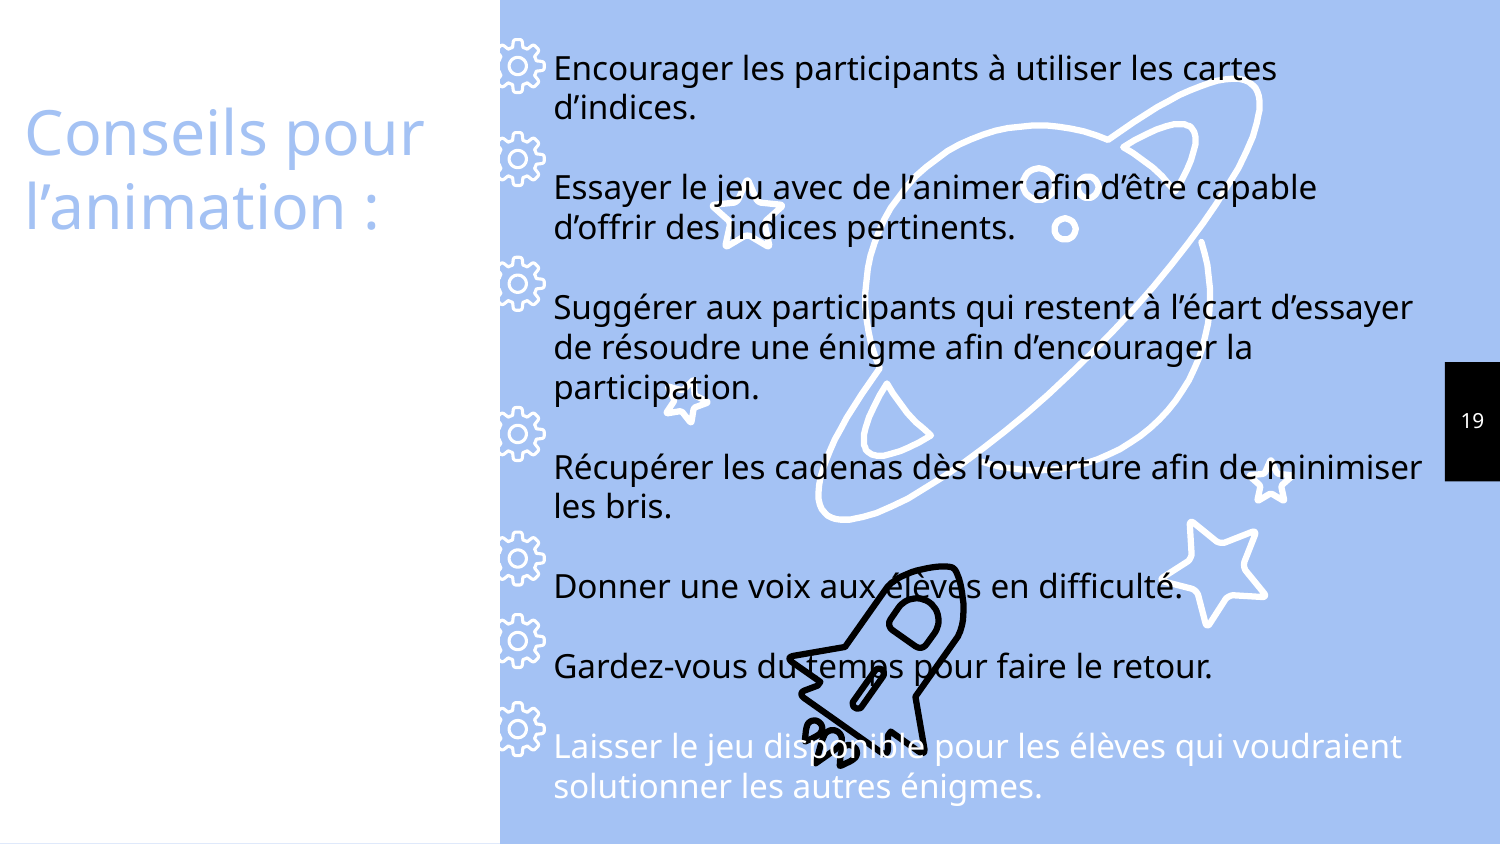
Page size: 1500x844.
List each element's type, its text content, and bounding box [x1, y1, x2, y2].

title Conseils pour l’animation : [9, 60, 451, 258]
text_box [818, 78, 1260, 520]
text_box Encourager les participants à utiliser les cartes d’indices. Essayer le jeu avec de l’animer afin d’être capable d’offrir des indices pertinents. Suggérer aux participants qui restent à l’écart d’essayer de résoudre une énigme afin d’encourager la participation. Récupérer les cadenas dès l’ouverture afin de minimiser les bris. Donner une voix aux élèves en difficulté. Gardez-vous du temps pour faire le retour. Laisser le jeu disponible pour les élèves qui voudraient solutionner les autres énigmes. [538, 31, 1445, 640]
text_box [792, 576, 974, 759]
slide_number 19 [1445, 362, 1500, 482]
